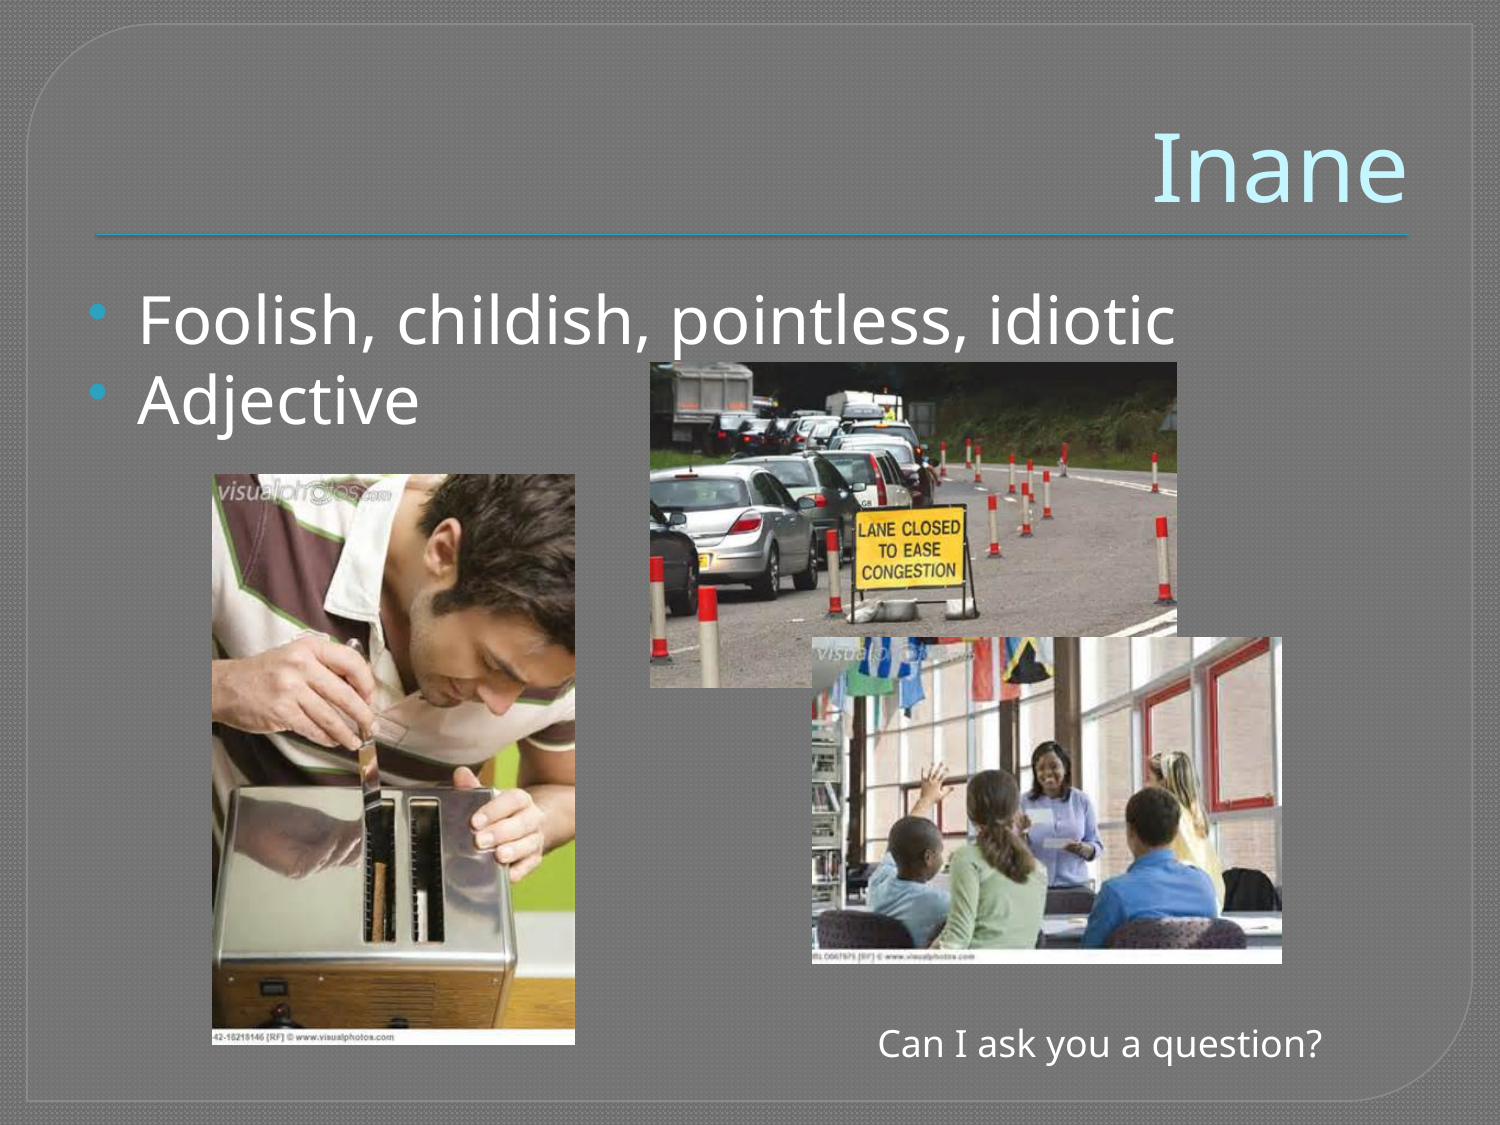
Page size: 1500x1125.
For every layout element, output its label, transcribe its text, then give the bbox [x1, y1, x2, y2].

picture [649, 362, 1282, 965]
title Inane [75, 41, 1425, 230]
list Foolish, childish, pointless, idiotic Adjective [75, 270, 1425, 1013]
picture [212, 474, 576, 1045]
text_box Can I ask you a question? [862, 1012, 1425, 1073]
